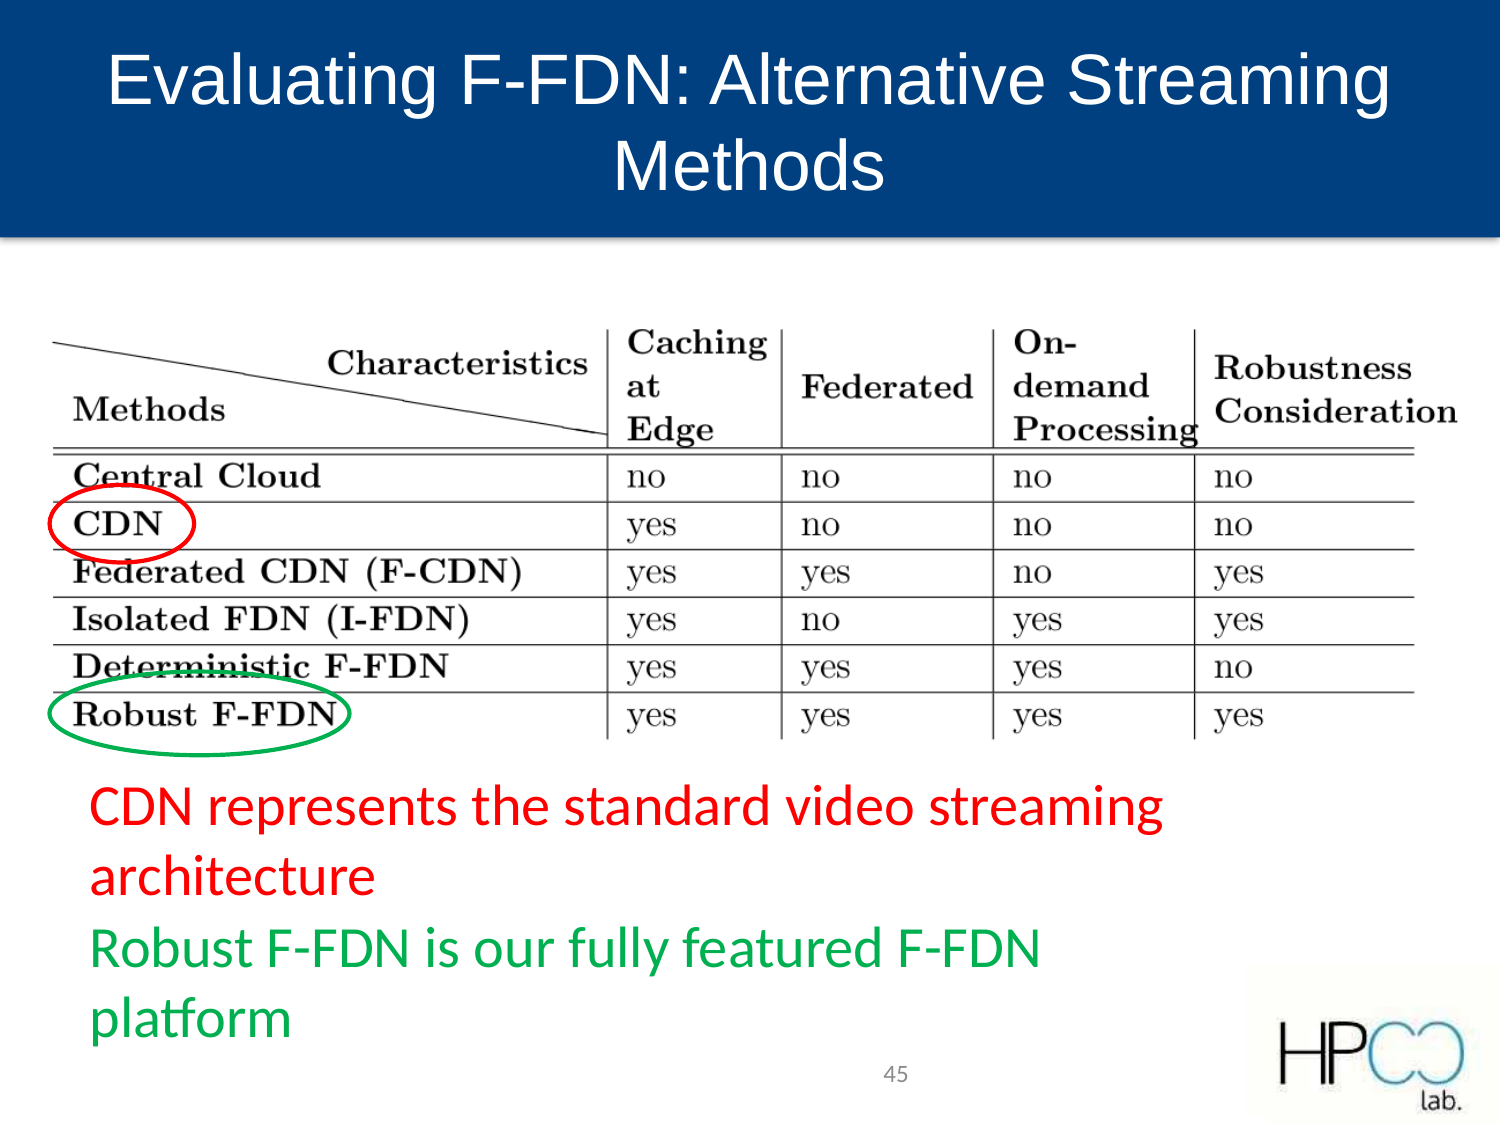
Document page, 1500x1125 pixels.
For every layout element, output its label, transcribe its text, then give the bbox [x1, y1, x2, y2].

text_box CDN represents the standard video streaming architecture [74, 783, 1216, 915]
text_box Robust F-FDN is our fully featured F-FDN platform [74, 915, 1216, 1057]
slide_number 45 [573, 1057, 924, 1103]
picture [1245, 964, 1500, 1125]
title Evaluating F-FDN: Alternative Streaming Methods [75, 24, 1425, 213]
picture [29, 320, 1471, 775]
